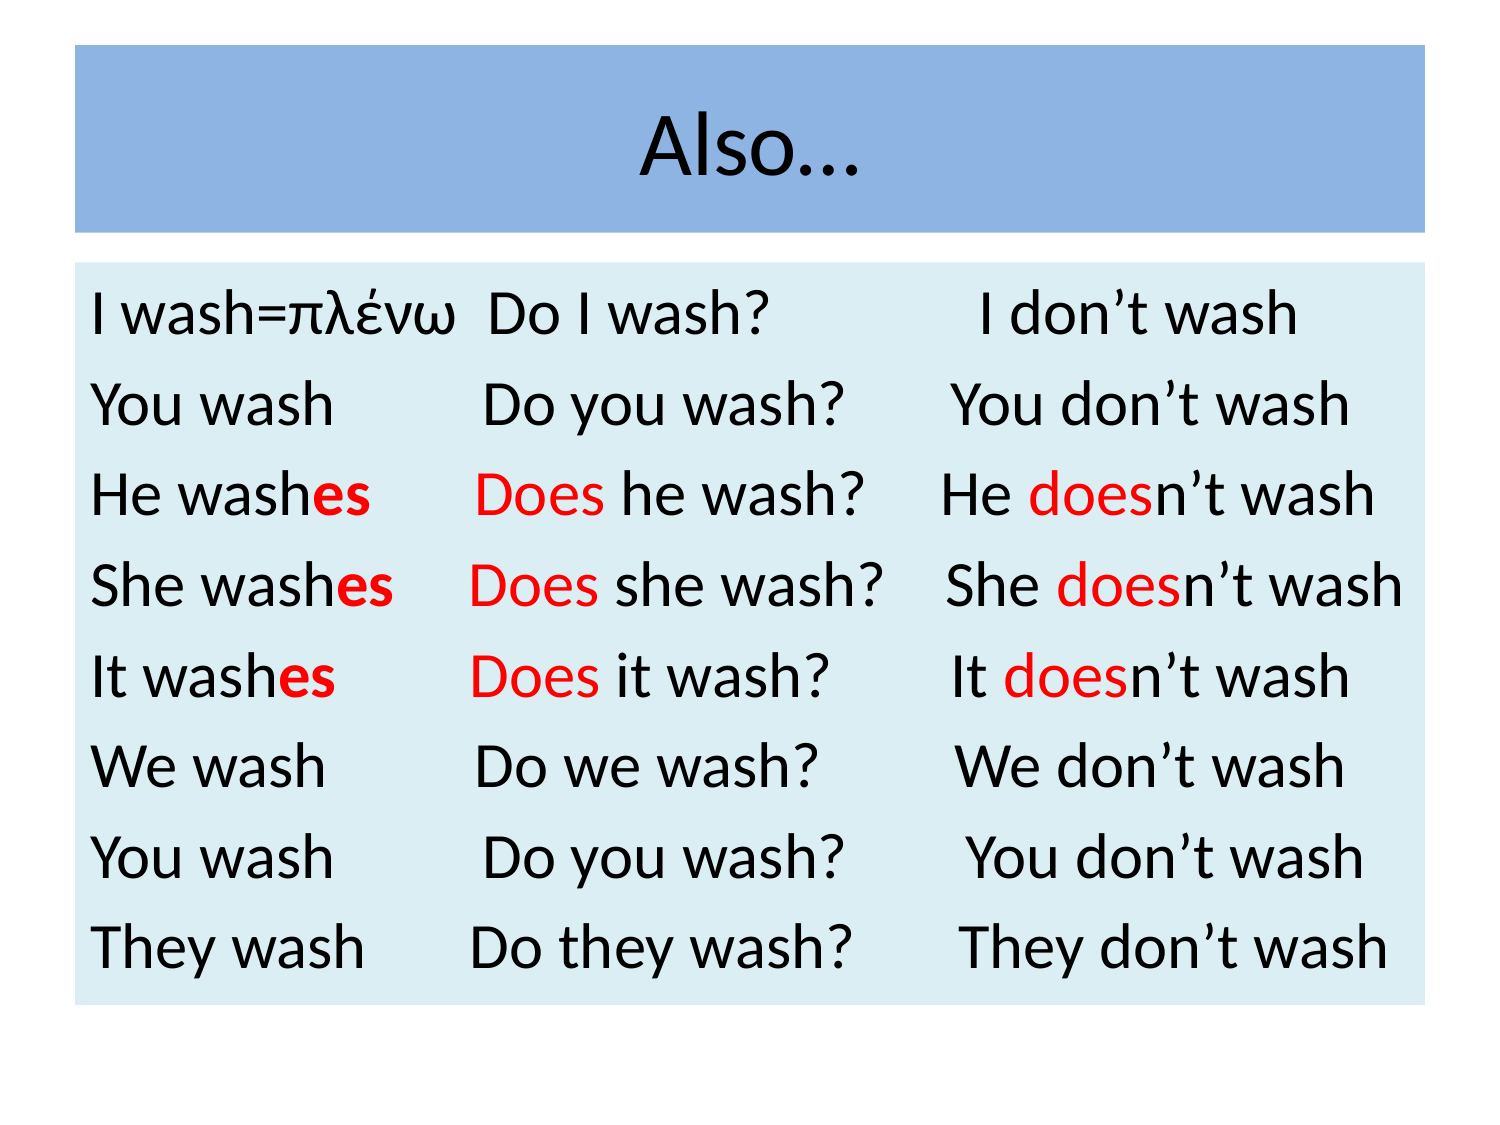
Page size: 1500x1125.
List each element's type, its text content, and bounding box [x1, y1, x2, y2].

list I wash=πλένω Do I wash? I don’t wash You wash Do you wash? You don’t wash He washes Does he wash? He doesn’t wash She washes Does she wash? She doesn’t wash It washes Does it wash? It doesn’t wash We wash Do we wash? We don’t wash You wash Do you wash? You don’t wash They wash Do they wash? They don’t wash [75, 262, 1425, 1005]
title Also… [75, 45, 1425, 233]
